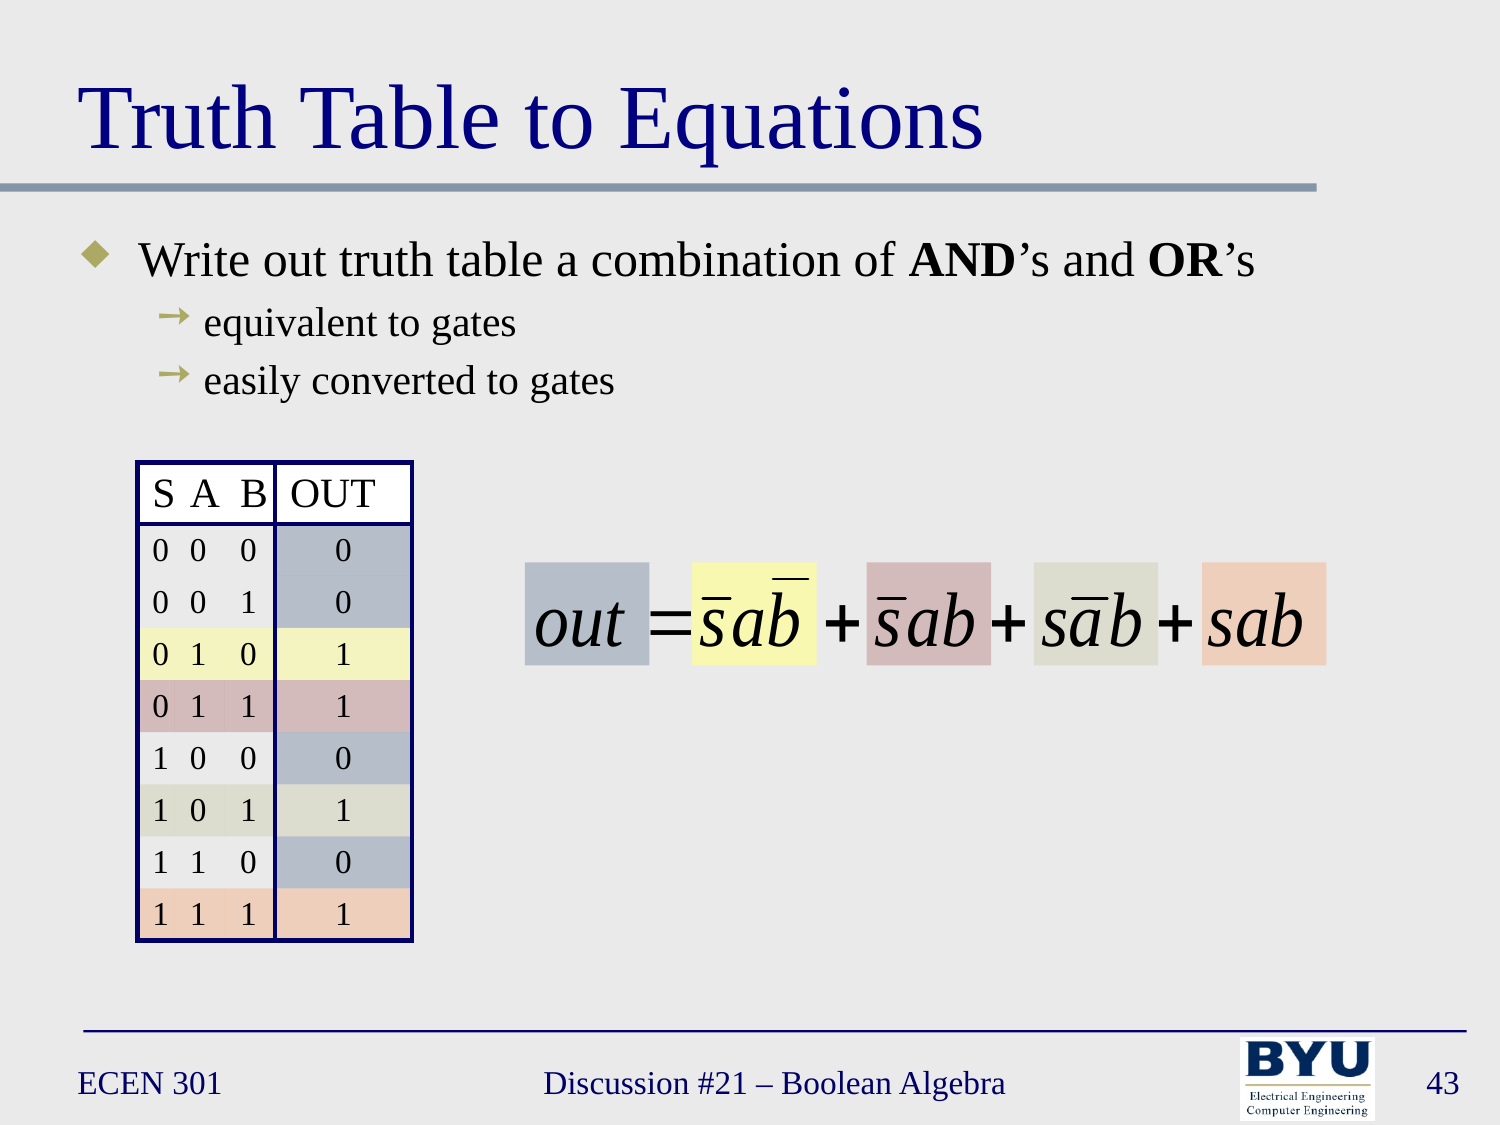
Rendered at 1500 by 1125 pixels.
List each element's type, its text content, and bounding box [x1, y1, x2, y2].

picture [1240, 1113, 1375, 1121]
table_cell 0 [277, 732, 410, 784]
table_cell 1 [140, 784, 175, 836]
table_cell 1 [175, 888, 225, 938]
text_box [1320, 562, 1327, 666]
table_cell 1 [277, 628, 410, 680]
table_cell 1 [225, 784, 273, 836]
picture [1240, 1037, 1375, 1049]
table_cell 0 [277, 526, 410, 576]
table_cell 1 [140, 888, 175, 938]
table_cell 1 [225, 888, 273, 938]
table_cell 0 [140, 628, 175, 680]
table_cell 1 [225, 680, 273, 732]
table_cell 0 [225, 628, 273, 680]
table_header S [140, 465, 175, 522]
slide_number ECEN 301 [62, 1049, 388, 1113]
table_cell 1 [175, 628, 225, 680]
table_cell 0 [140, 680, 175, 732]
table_cell 0 [175, 526, 225, 576]
table_cell 0 [140, 576, 175, 628]
table_cell 0 [225, 732, 273, 784]
table_header OUT [277, 465, 410, 522]
table_cell 0 [277, 576, 410, 628]
table_cell 1 [277, 784, 410, 836]
table_cell 0 [277, 836, 410, 888]
table_cell 0 [175, 784, 225, 836]
table_cell 1 [140, 732, 175, 784]
table_cell 0 [175, 576, 225, 628]
table_cell 1 [277, 680, 410, 732]
list Write out truth table a combination of AND’s and OR’s equivalent to gates easily converted to gates [66, 218, 1463, 451]
table_header B [225, 465, 273, 522]
table_cell 1 [175, 680, 225, 732]
footer Discussion #21 – Boolean Algebra [487, 1049, 1063, 1113]
table_cell 1 [225, 576, 273, 628]
table_cell 1 [175, 836, 225, 888]
table_cell 0 [175, 732, 225, 784]
table_cell 0 [140, 526, 175, 576]
slide_number 43 [1162, 1049, 1476, 1113]
table_cell 0 [225, 836, 273, 888]
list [524, 562, 1318, 666]
title Truth Table to Equations [62, 24, 1438, 176]
table_cell 1 [140, 836, 175, 888]
table_cell 0 [225, 526, 273, 576]
table_header A [175, 465, 225, 522]
table_cell 1 [277, 888, 410, 938]
